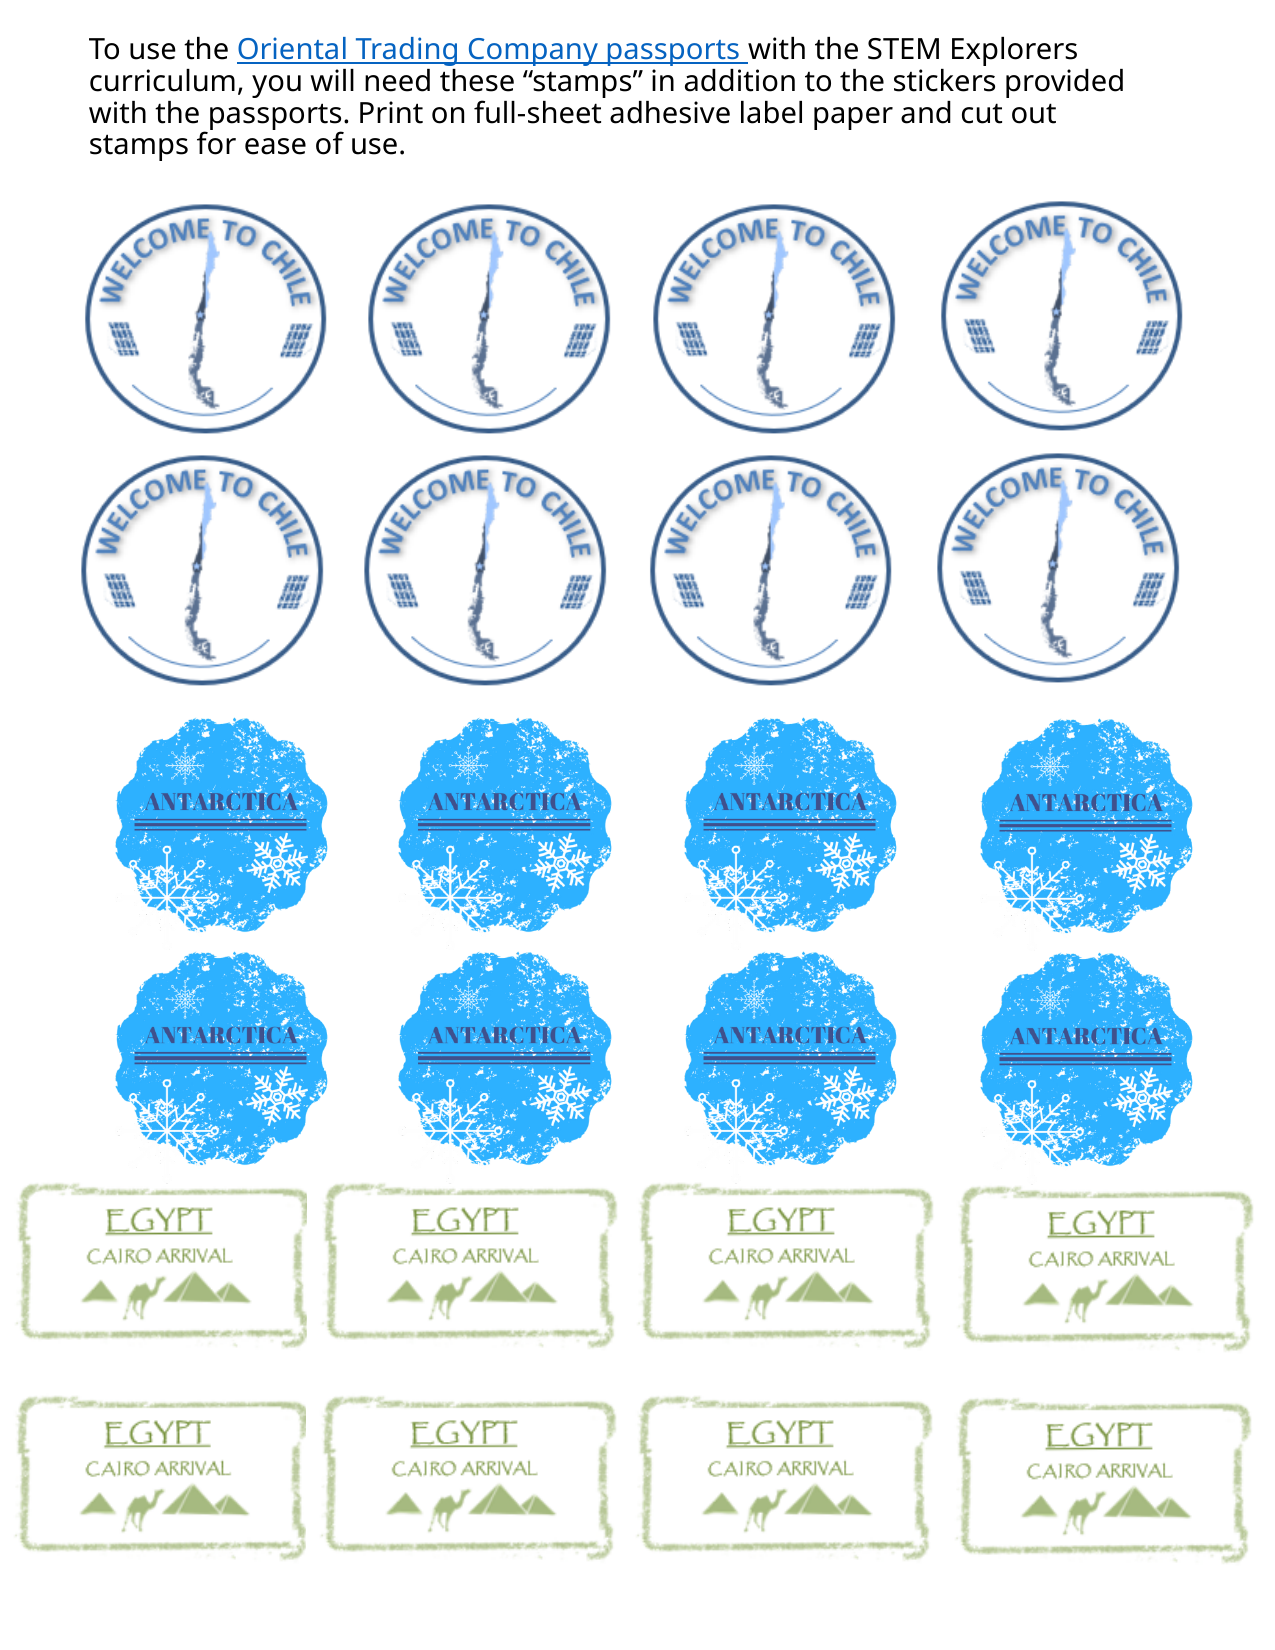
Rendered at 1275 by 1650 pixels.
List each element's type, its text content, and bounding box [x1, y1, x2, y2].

picture [0, 1380, 1275, 1577]
title To use the Oriental Trading Company passports with the STEM Explorers curriculum, you will need these “stamps” in addition to the stickers provided with the passports. Print on full-sheet adhesive label paper and cut out stamps for ease of use. [73, 33, 1174, 159]
picture [1, 197, 1275, 1365]
